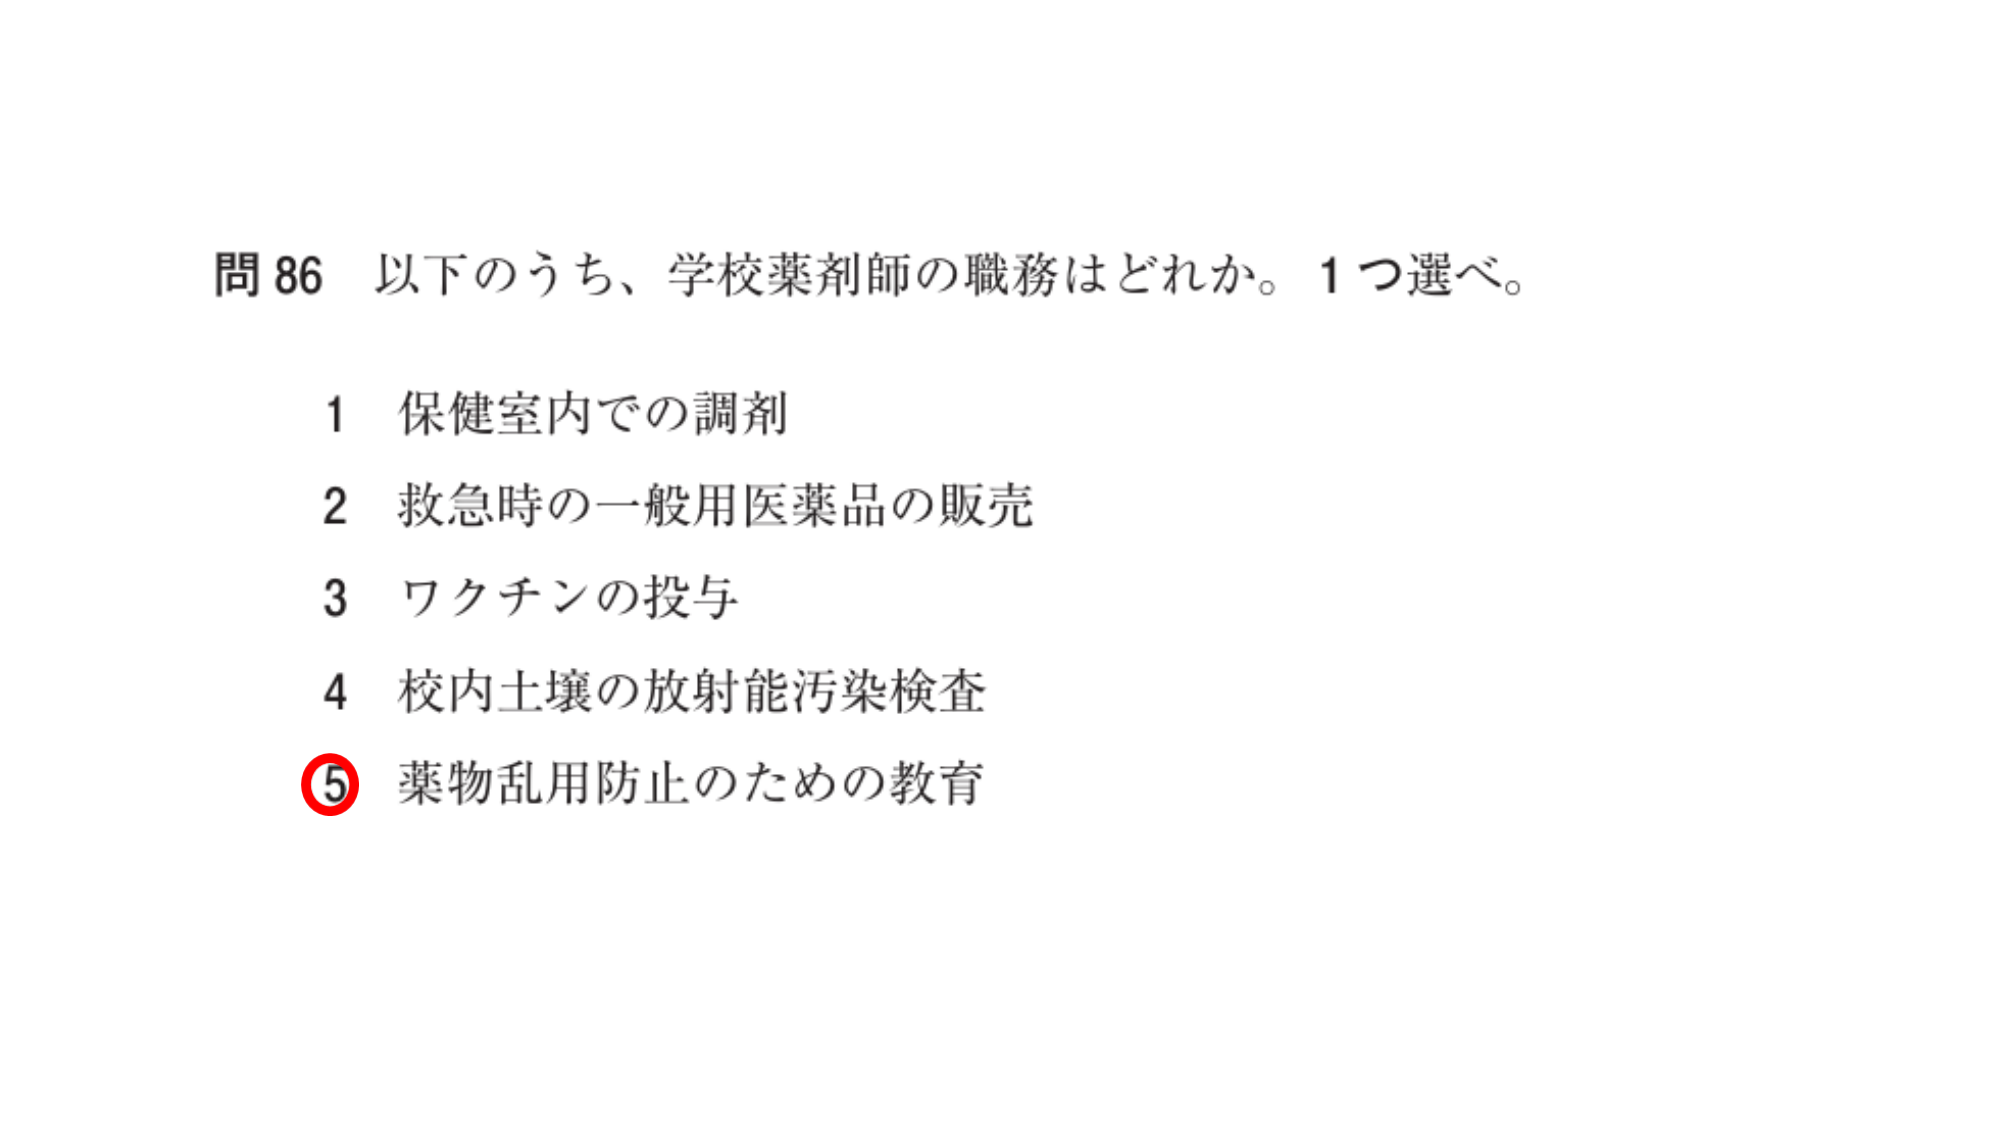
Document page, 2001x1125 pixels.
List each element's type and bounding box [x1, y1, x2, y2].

picture [143, 175, 1959, 912]
